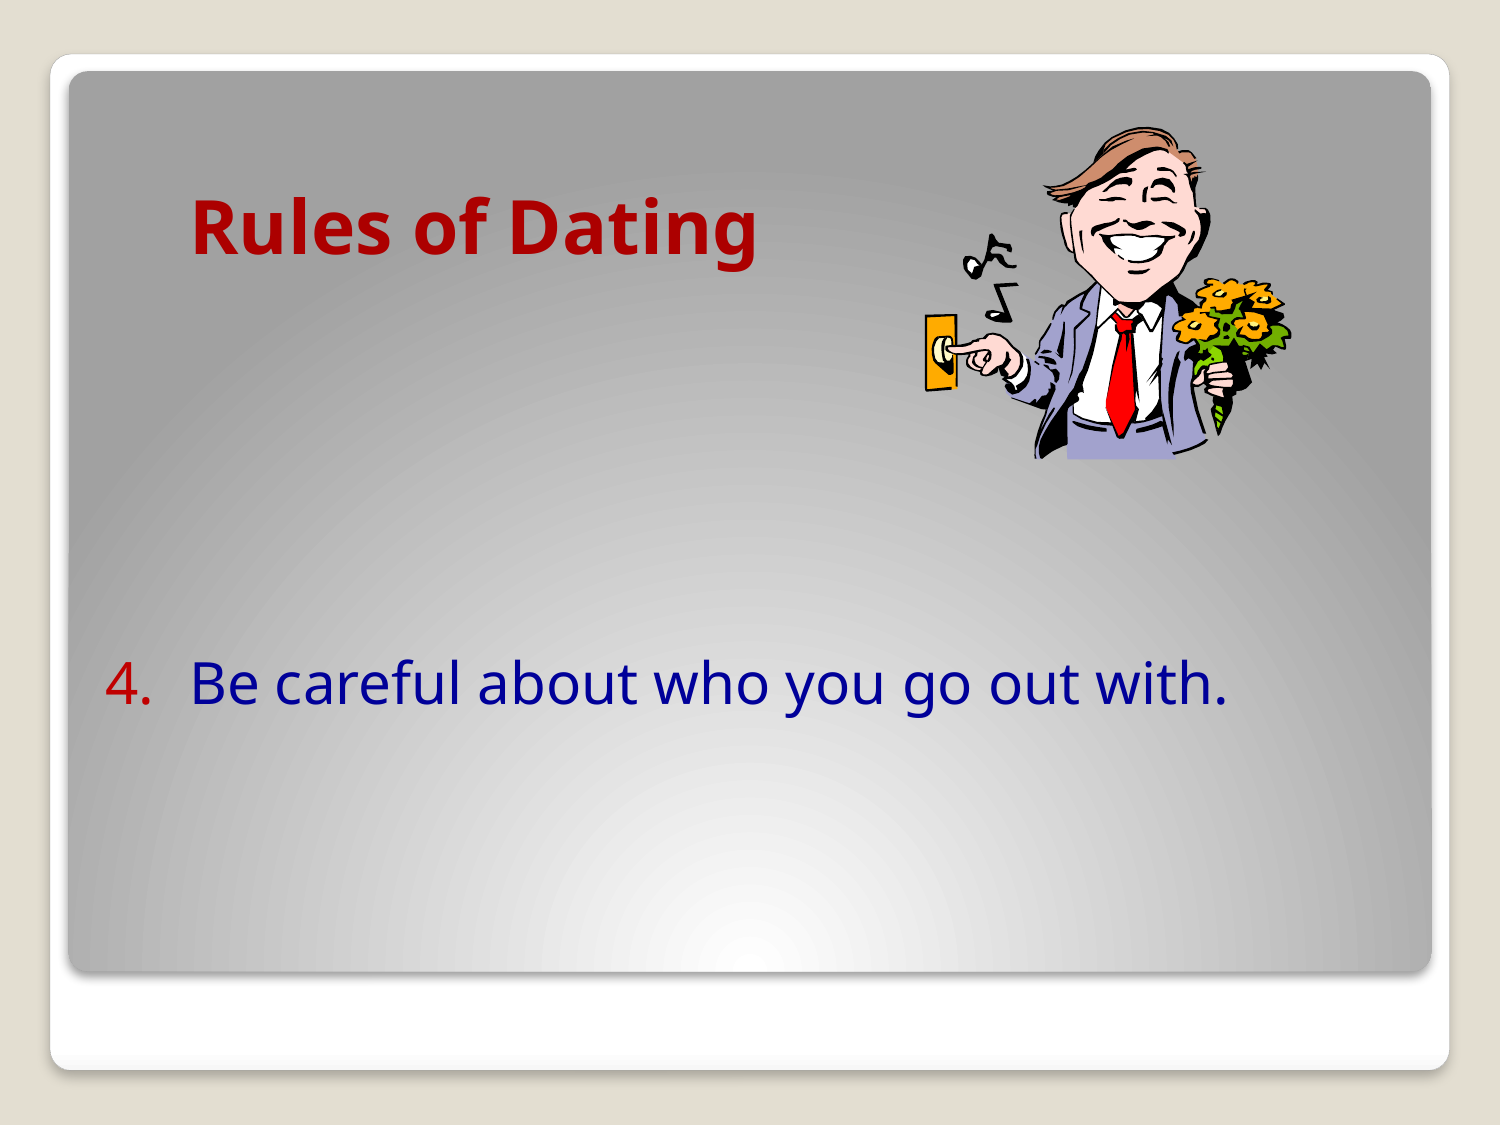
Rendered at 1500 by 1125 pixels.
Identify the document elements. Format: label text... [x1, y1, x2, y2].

picture [924, 124, 1295, 463]
list Be careful about who you go out with. [75, 350, 1425, 988]
title Rules of Dating [137, 125, 813, 325]
